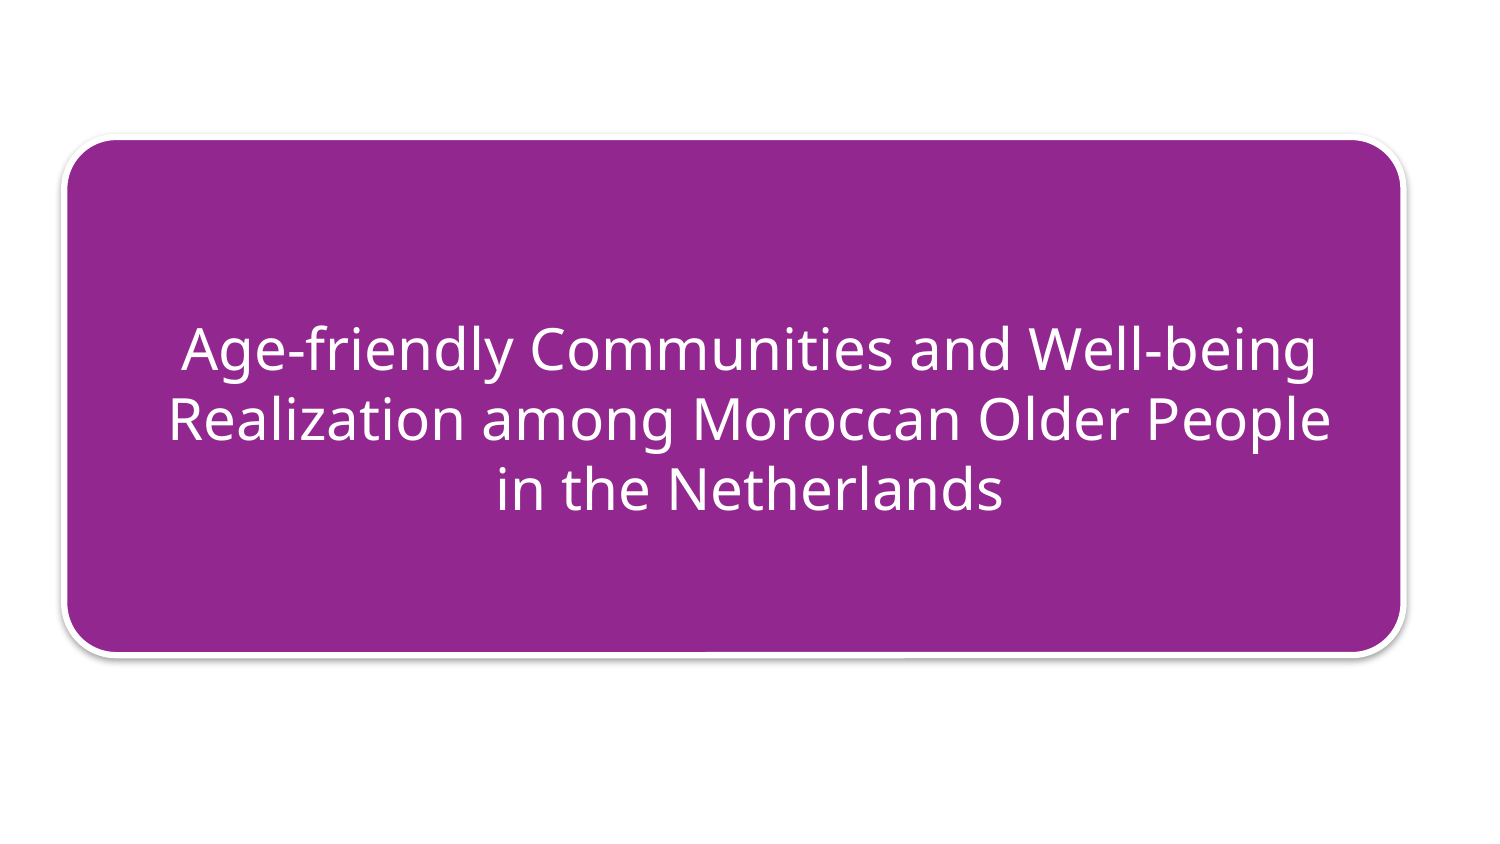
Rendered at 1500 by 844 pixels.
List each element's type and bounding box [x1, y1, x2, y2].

text_box [63, 136, 1404, 656]
